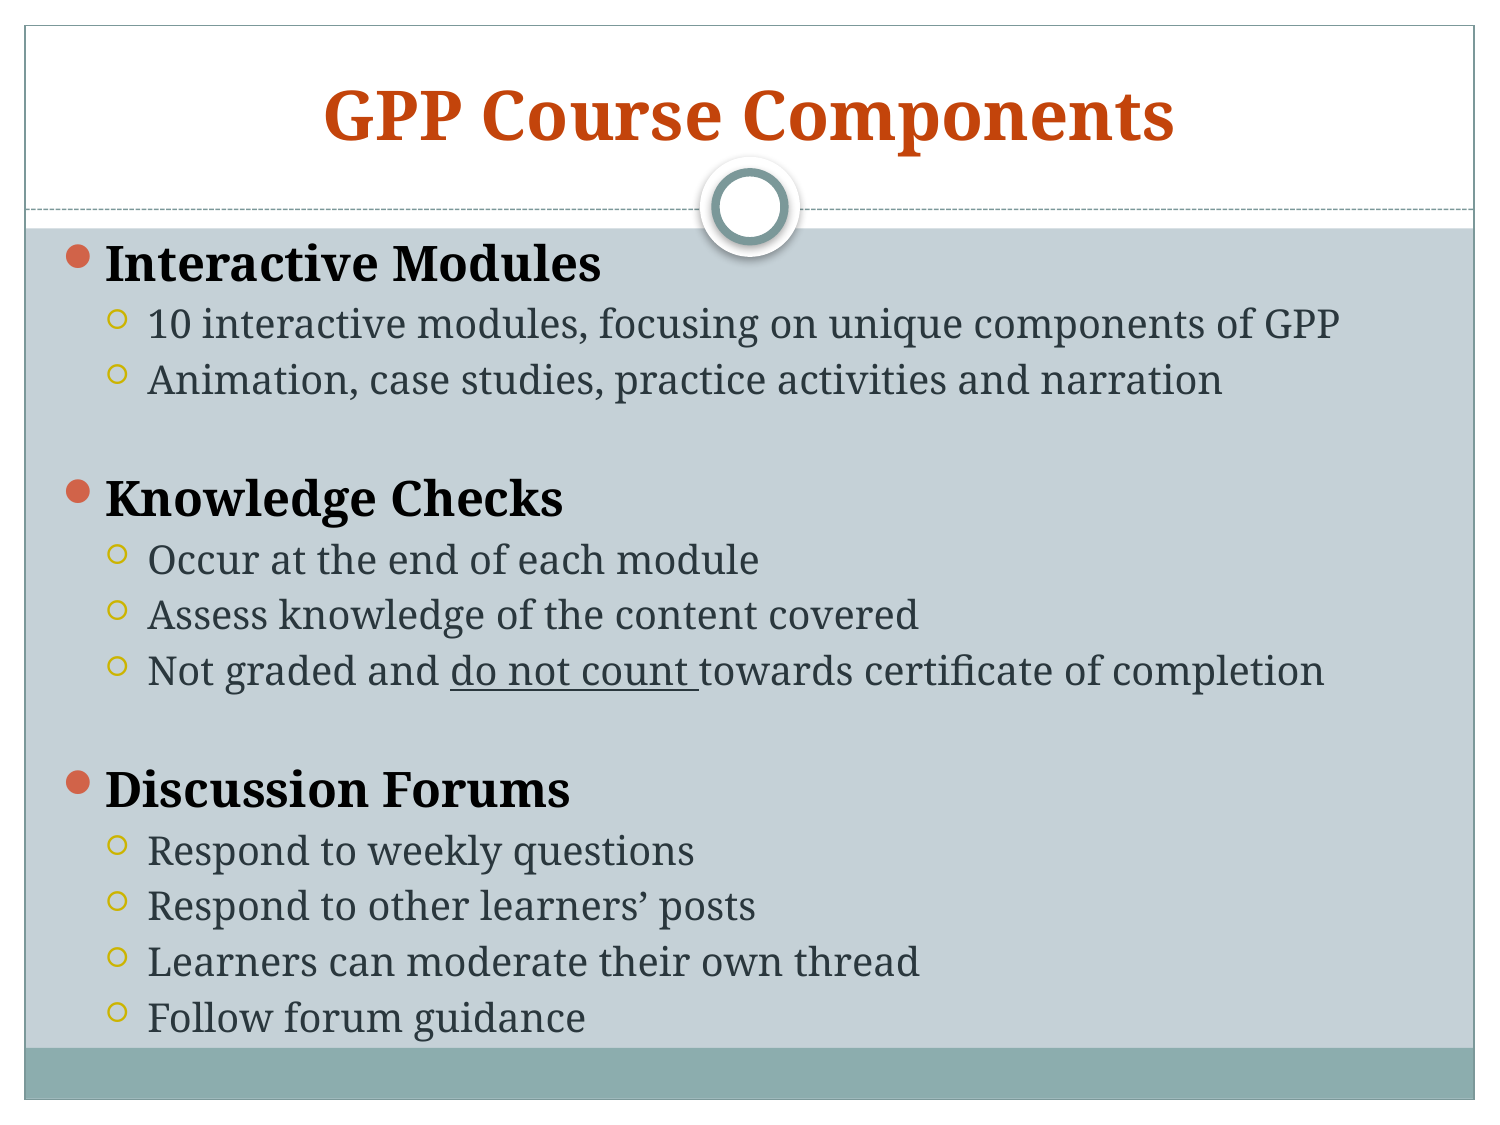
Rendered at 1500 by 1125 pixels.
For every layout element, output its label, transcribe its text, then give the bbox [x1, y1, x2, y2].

title GPP Course Components [49, 37, 1450, 162]
list Interactive Modules 10 interactive modules, focusing on unique components of GPP Animation, case studies, practice activities and narration Knowledge Checks Occur at the end of each module Assess knowledge of the content covered Not graded and do not count towards certificate of completion Discussion Forums Respond to weekly questions Respond to other learners’ posts Learners can moderate their own thread Follow forum guidance [47, 224, 1443, 1050]
